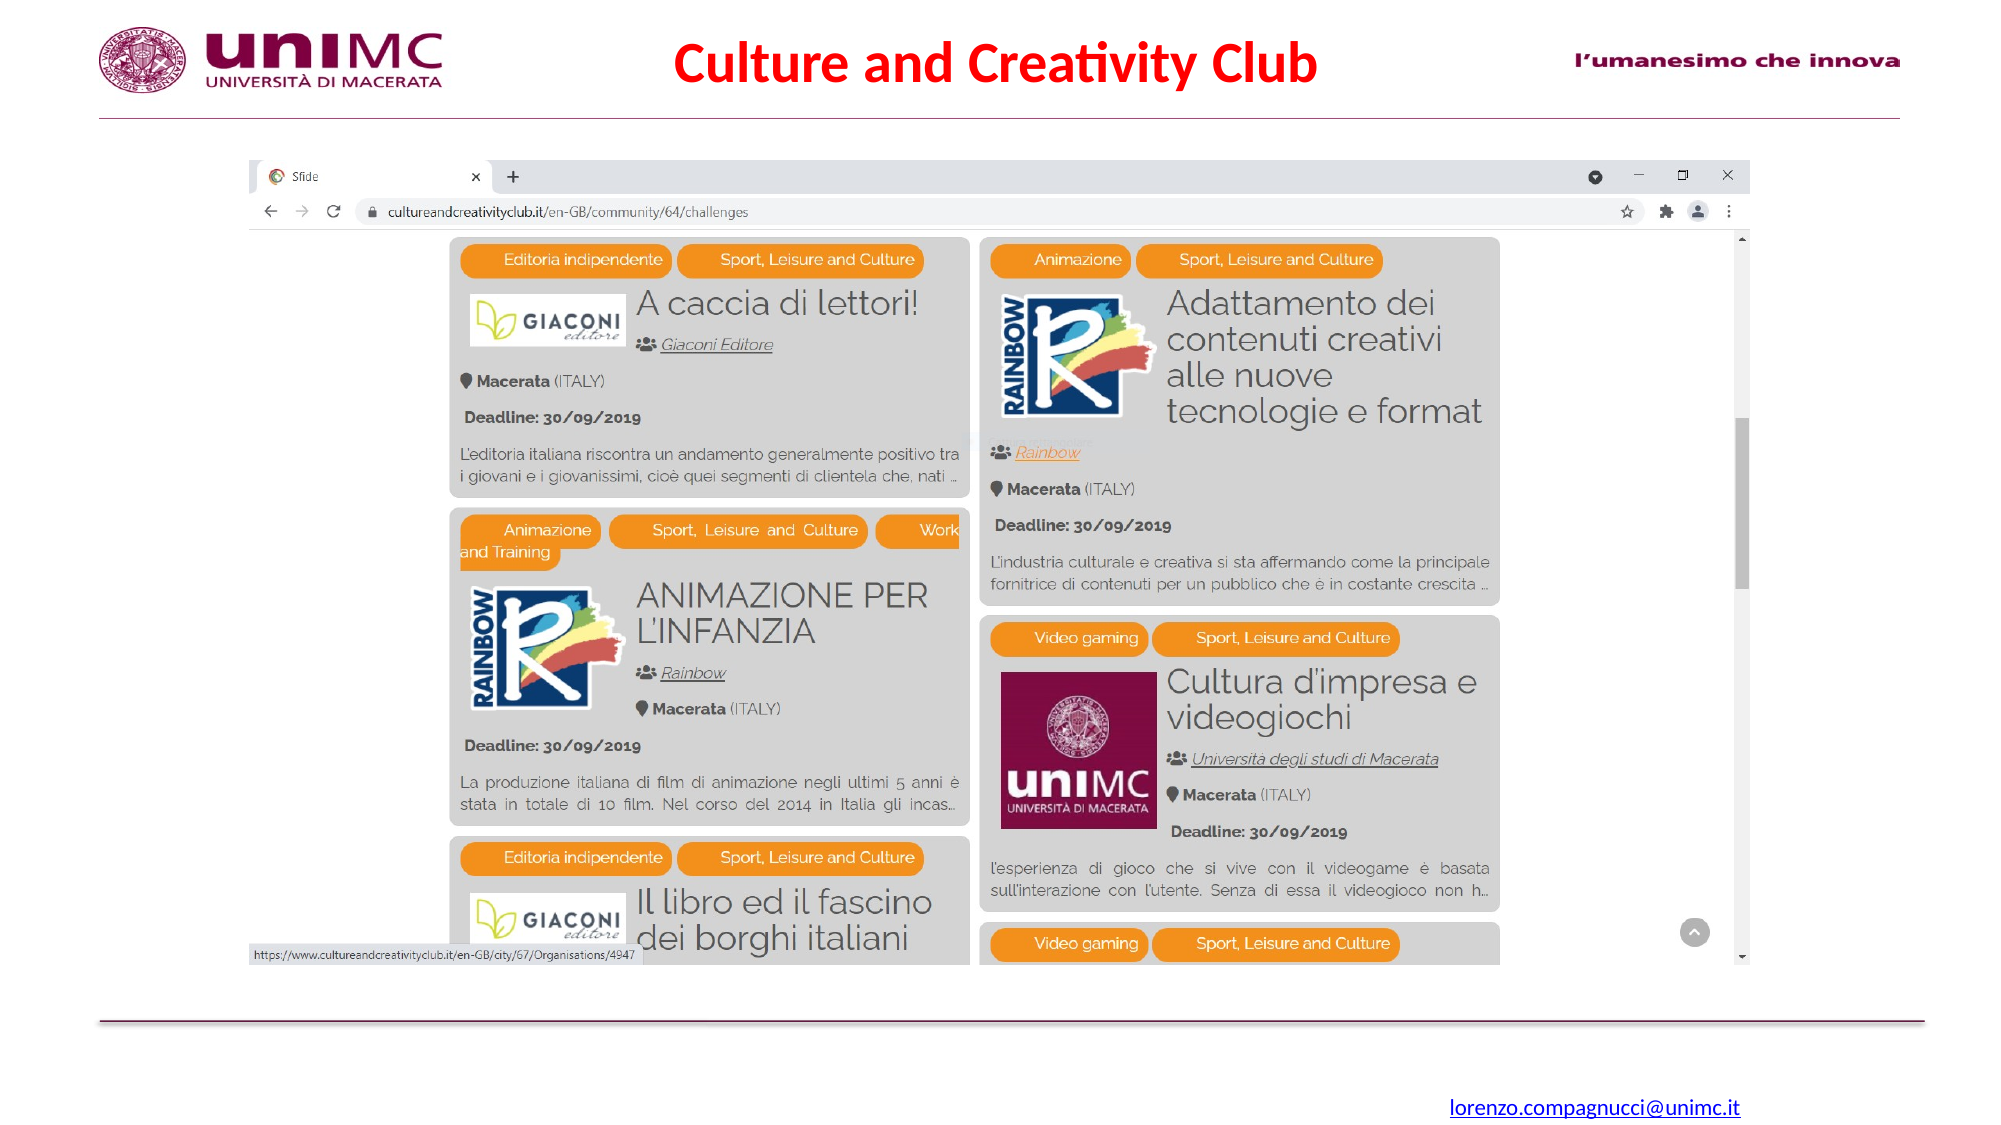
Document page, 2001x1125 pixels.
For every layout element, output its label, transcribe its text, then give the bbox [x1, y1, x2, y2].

picture [99, 27, 672, 119]
picture [1329, 27, 1900, 119]
picture [90, 1016, 1934, 1032]
text_box lorenzo.compagnucci@unimc.it [1447, 1095, 1747, 1120]
title Culture and Creativity Club [672, 21, 1329, 158]
picture [249, 160, 1751, 965]
